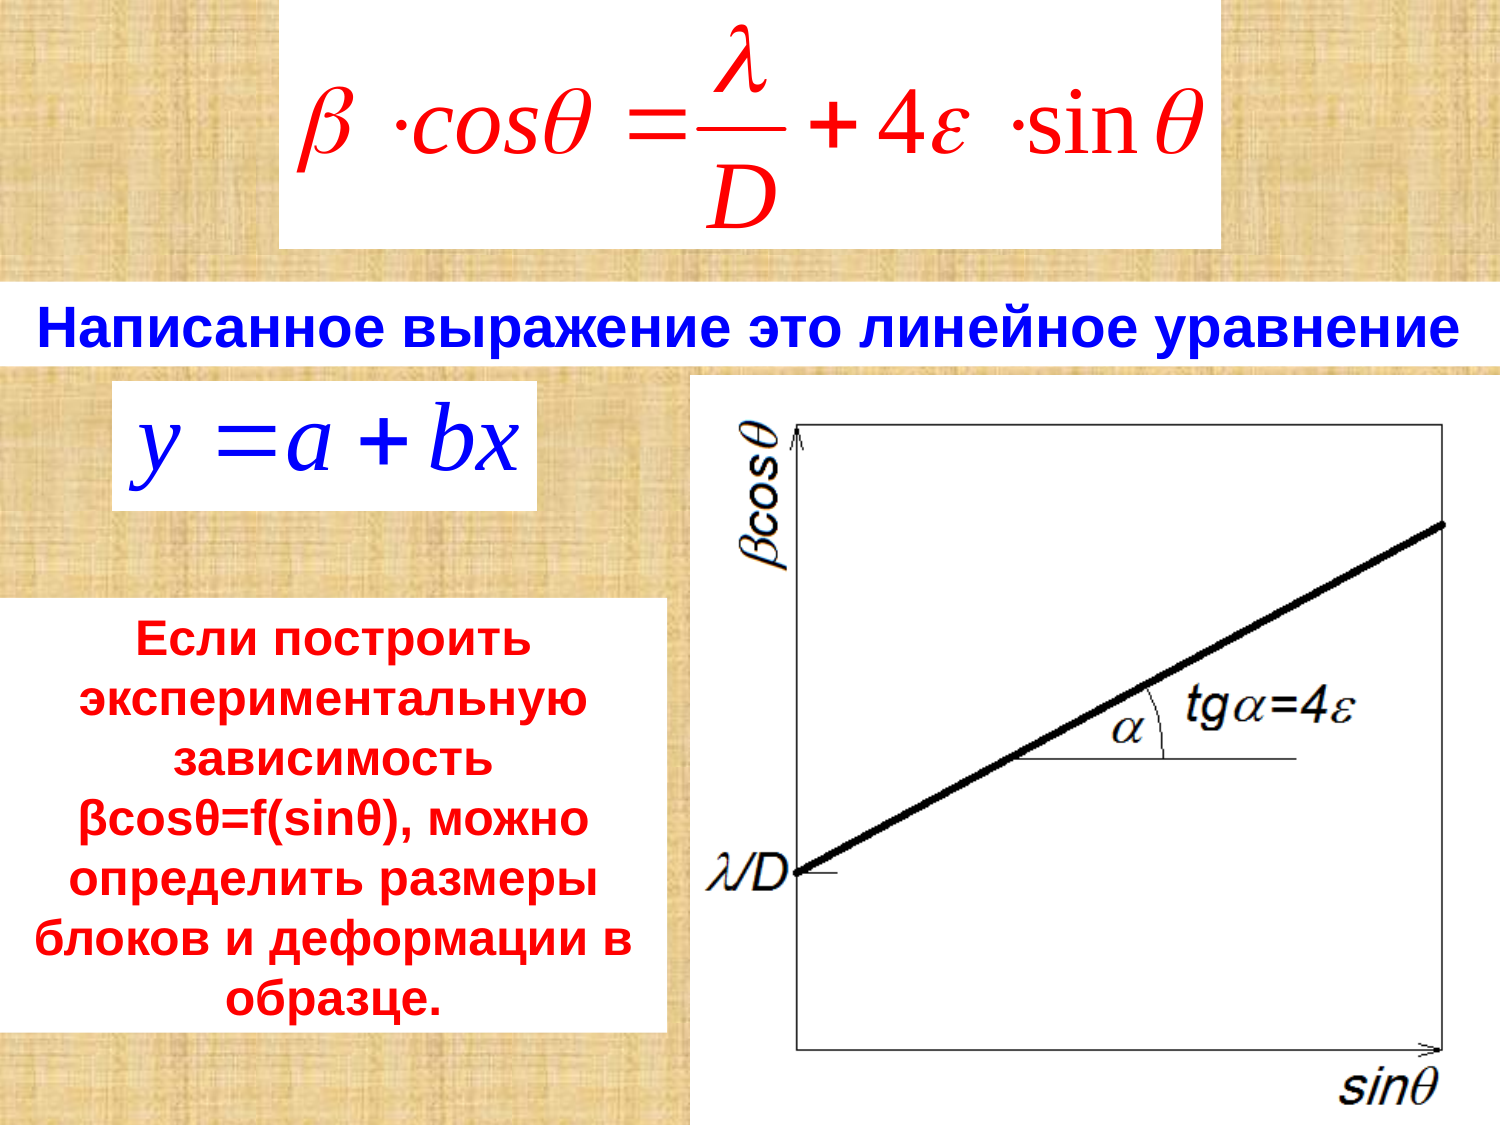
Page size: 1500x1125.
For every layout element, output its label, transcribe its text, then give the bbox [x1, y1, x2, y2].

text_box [112, 380, 537, 512]
picture [0, 0, 1500, 281]
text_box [278, 0, 1221, 249]
picture [0, 367, 1500, 1125]
text_box Если построить экспериментальную зависимость βcosθ=f(sinθ), можно определить размеры блоков и деформации в образце. [0, 597, 668, 1033]
text_box Написанное выражение это линейное уравнение [0, 281, 1500, 367]
